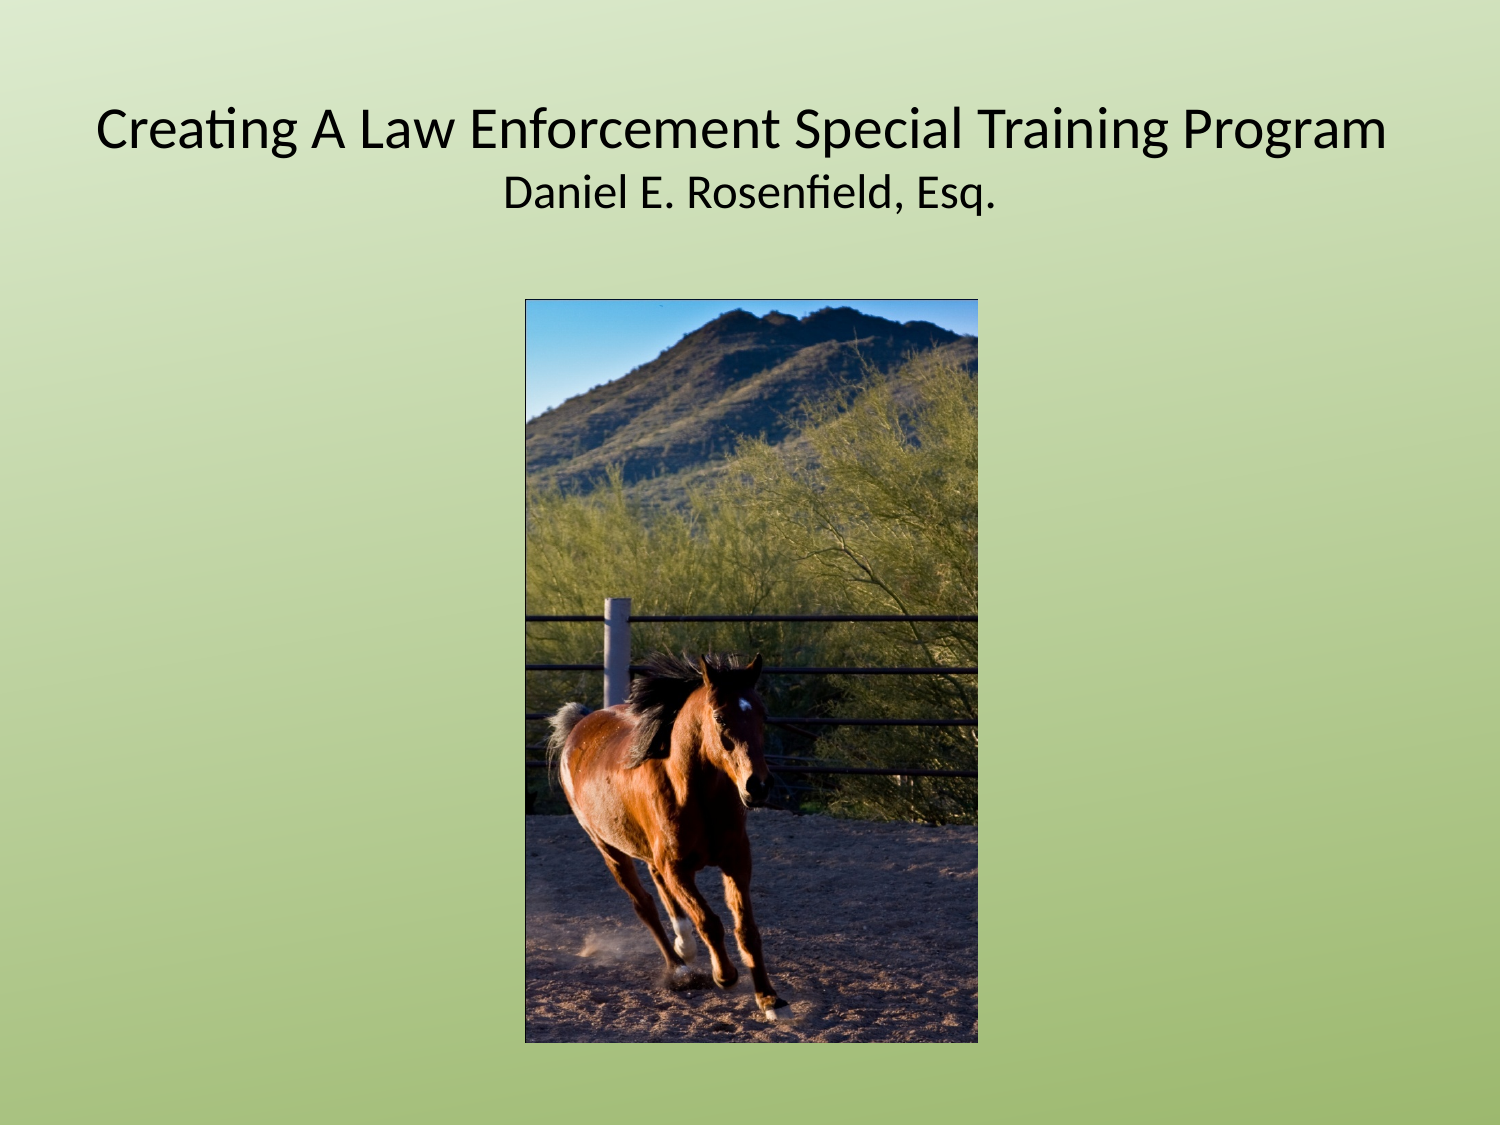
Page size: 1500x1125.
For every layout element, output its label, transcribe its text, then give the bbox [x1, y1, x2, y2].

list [524, 299, 979, 1043]
title Creating A Law Enforcement Special Training Program Daniel E. Rosenfield, Esq. [75, 45, 1425, 263]
